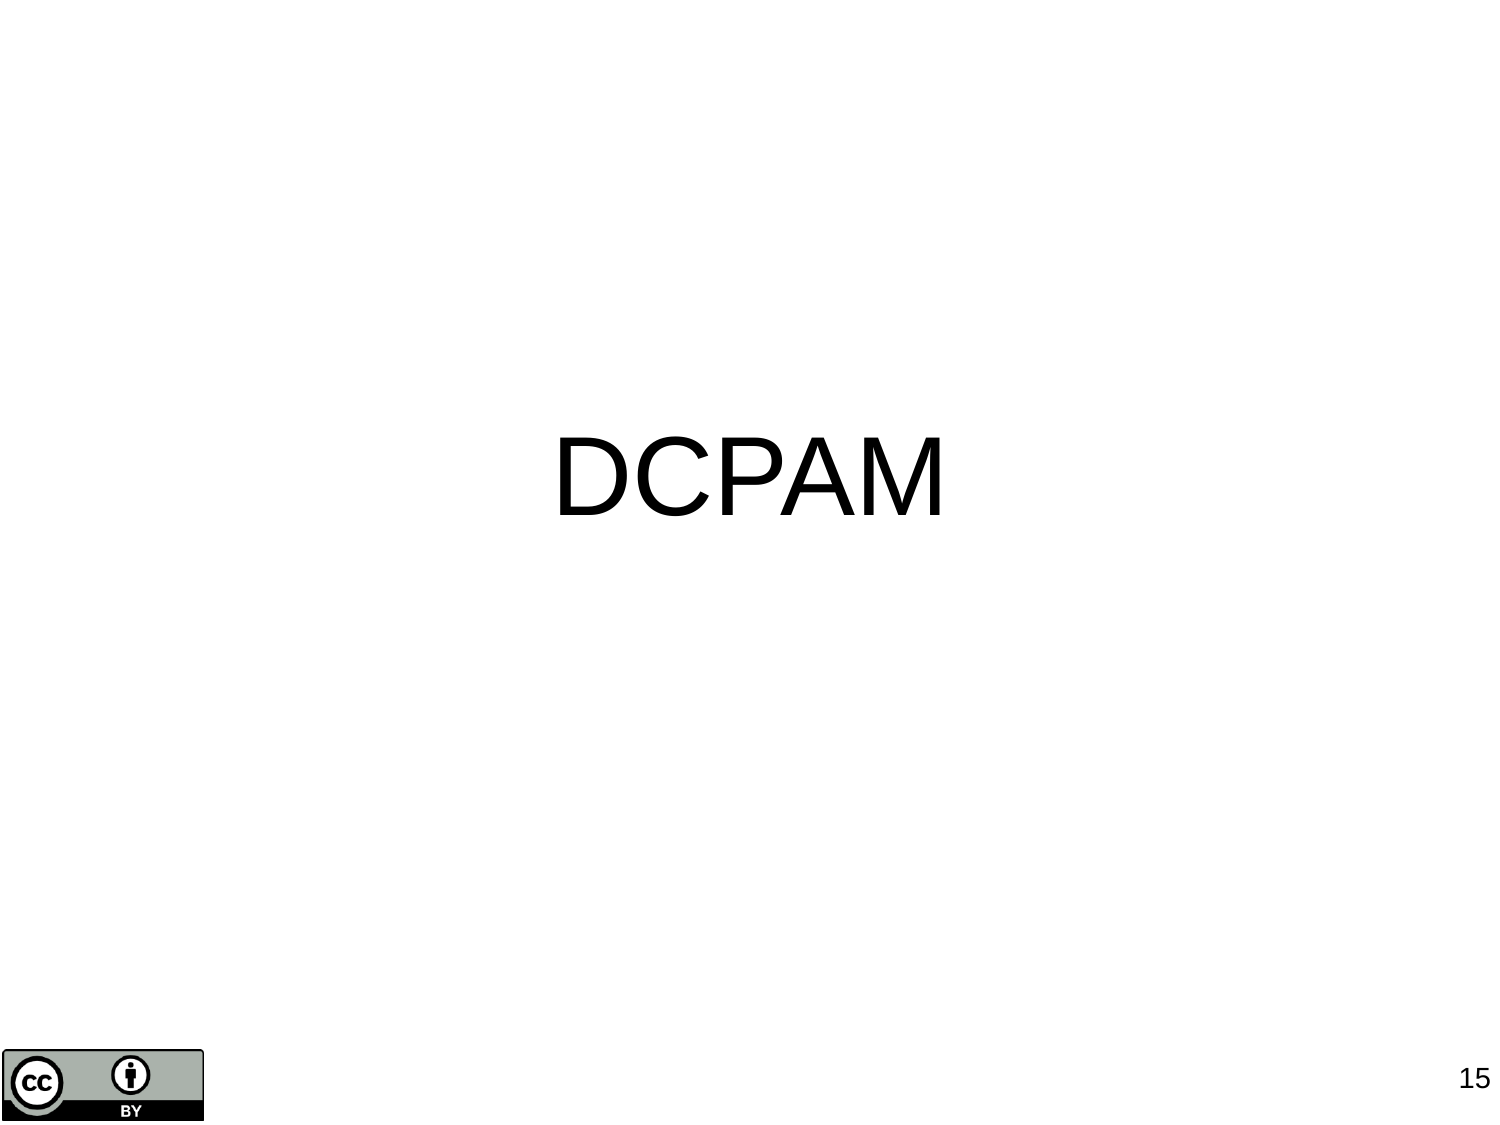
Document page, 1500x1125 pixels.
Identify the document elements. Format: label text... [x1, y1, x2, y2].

slide_number 15 [1155, 1051, 1500, 1125]
picture [2, 1049, 204, 1121]
title DCPAM [112, 349, 1388, 591]
